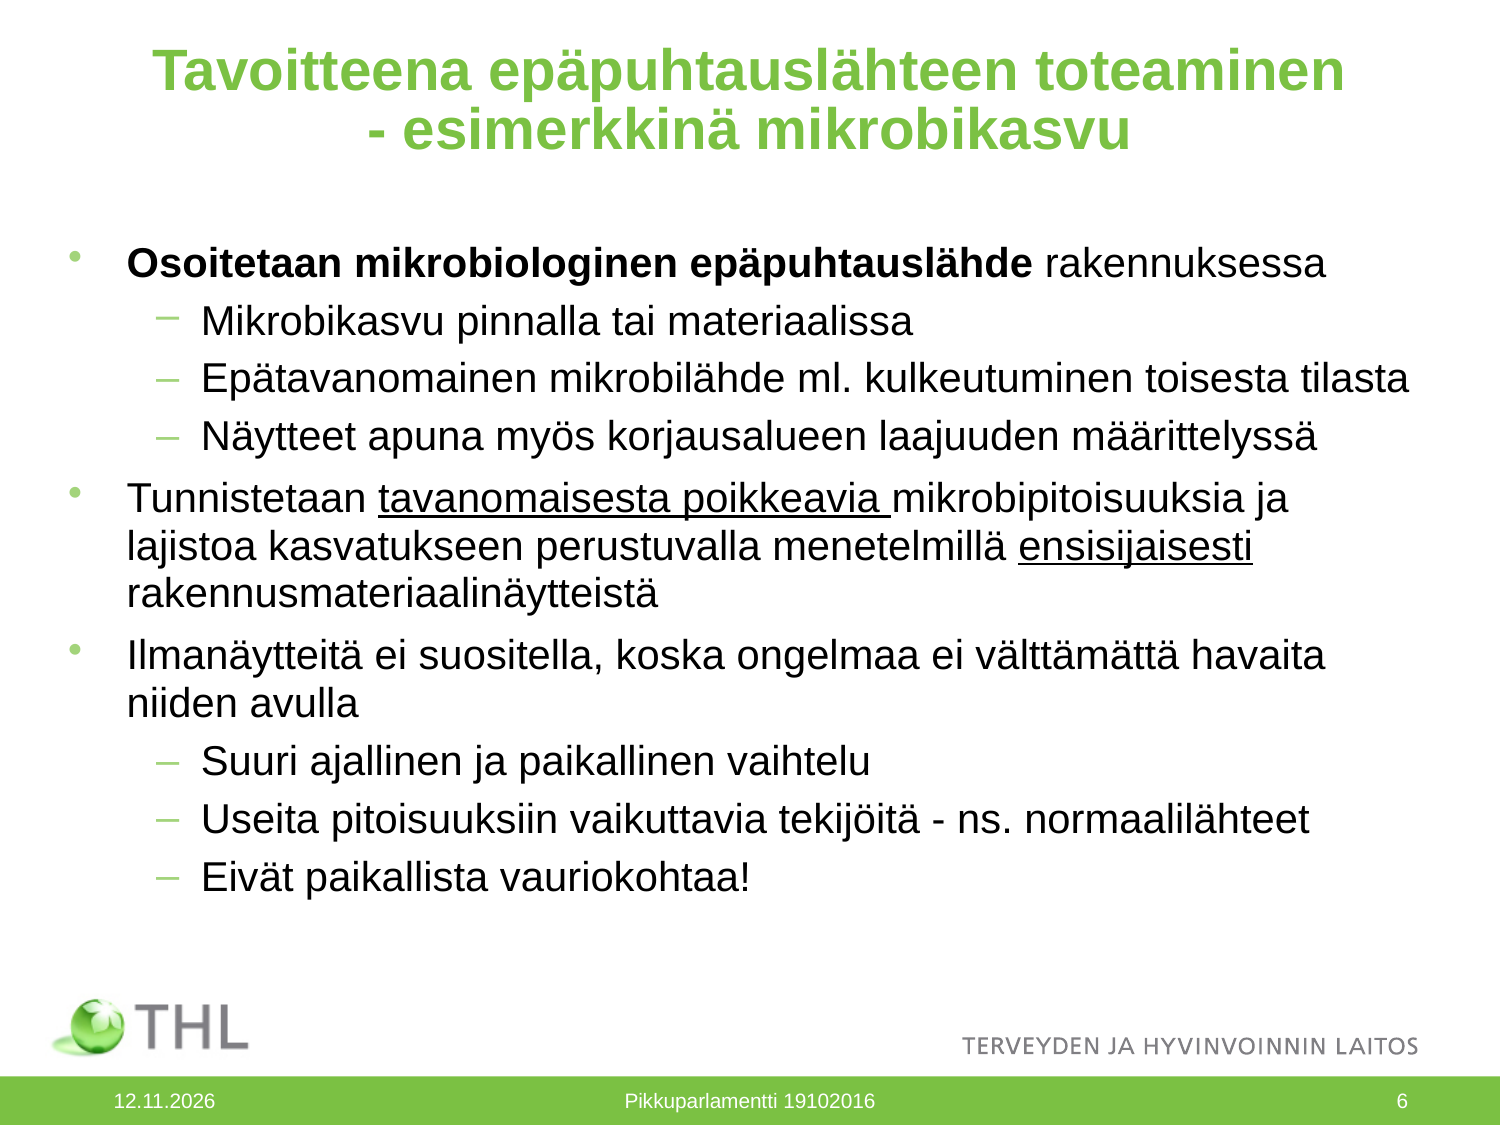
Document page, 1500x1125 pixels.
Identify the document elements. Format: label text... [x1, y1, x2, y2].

footer Pikkuparlamentti 19102016 [253, 1082, 1246, 1118]
list Osoitetaan mikrobiologinen epäpuhtauslähde rakennuksessa Mikrobikasvu pinnalla tai materiaalissa Epätavanomainen mikrobilähde ml. kulkeutuminen toisesta tilasta Näytteet apuna myös korjausalueen laajuuden määrittelyssä Tunnistetaan tavanomaisesta poikkeavia mikrobipitoisuuksia ja lajistoa kasvatukseen perustuvalla menetelmillä ensisijaisesti rakennusmateriaalinäytteistä Ilmanäytteitä ei suositella, koska ongelmaa ei välttämättä havaita niiden avulla Suuri ajallinen ja paikallinen vaihtelu Useita pitoisuuksiin vaikuttavia tekijöitä - ns. normaalilähteet Eivät paikallista vauriokohtaa! [53, 231, 1437, 953]
title Tavoitteena epäpuhtauslähteen toteaminen - esimerkkinä mikrobikasvu [76, 3, 1423, 170]
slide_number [75, 1082, 253, 1118]
slide_number 6 [1246, 1082, 1424, 1118]
picture [24, 983, 275, 1067]
